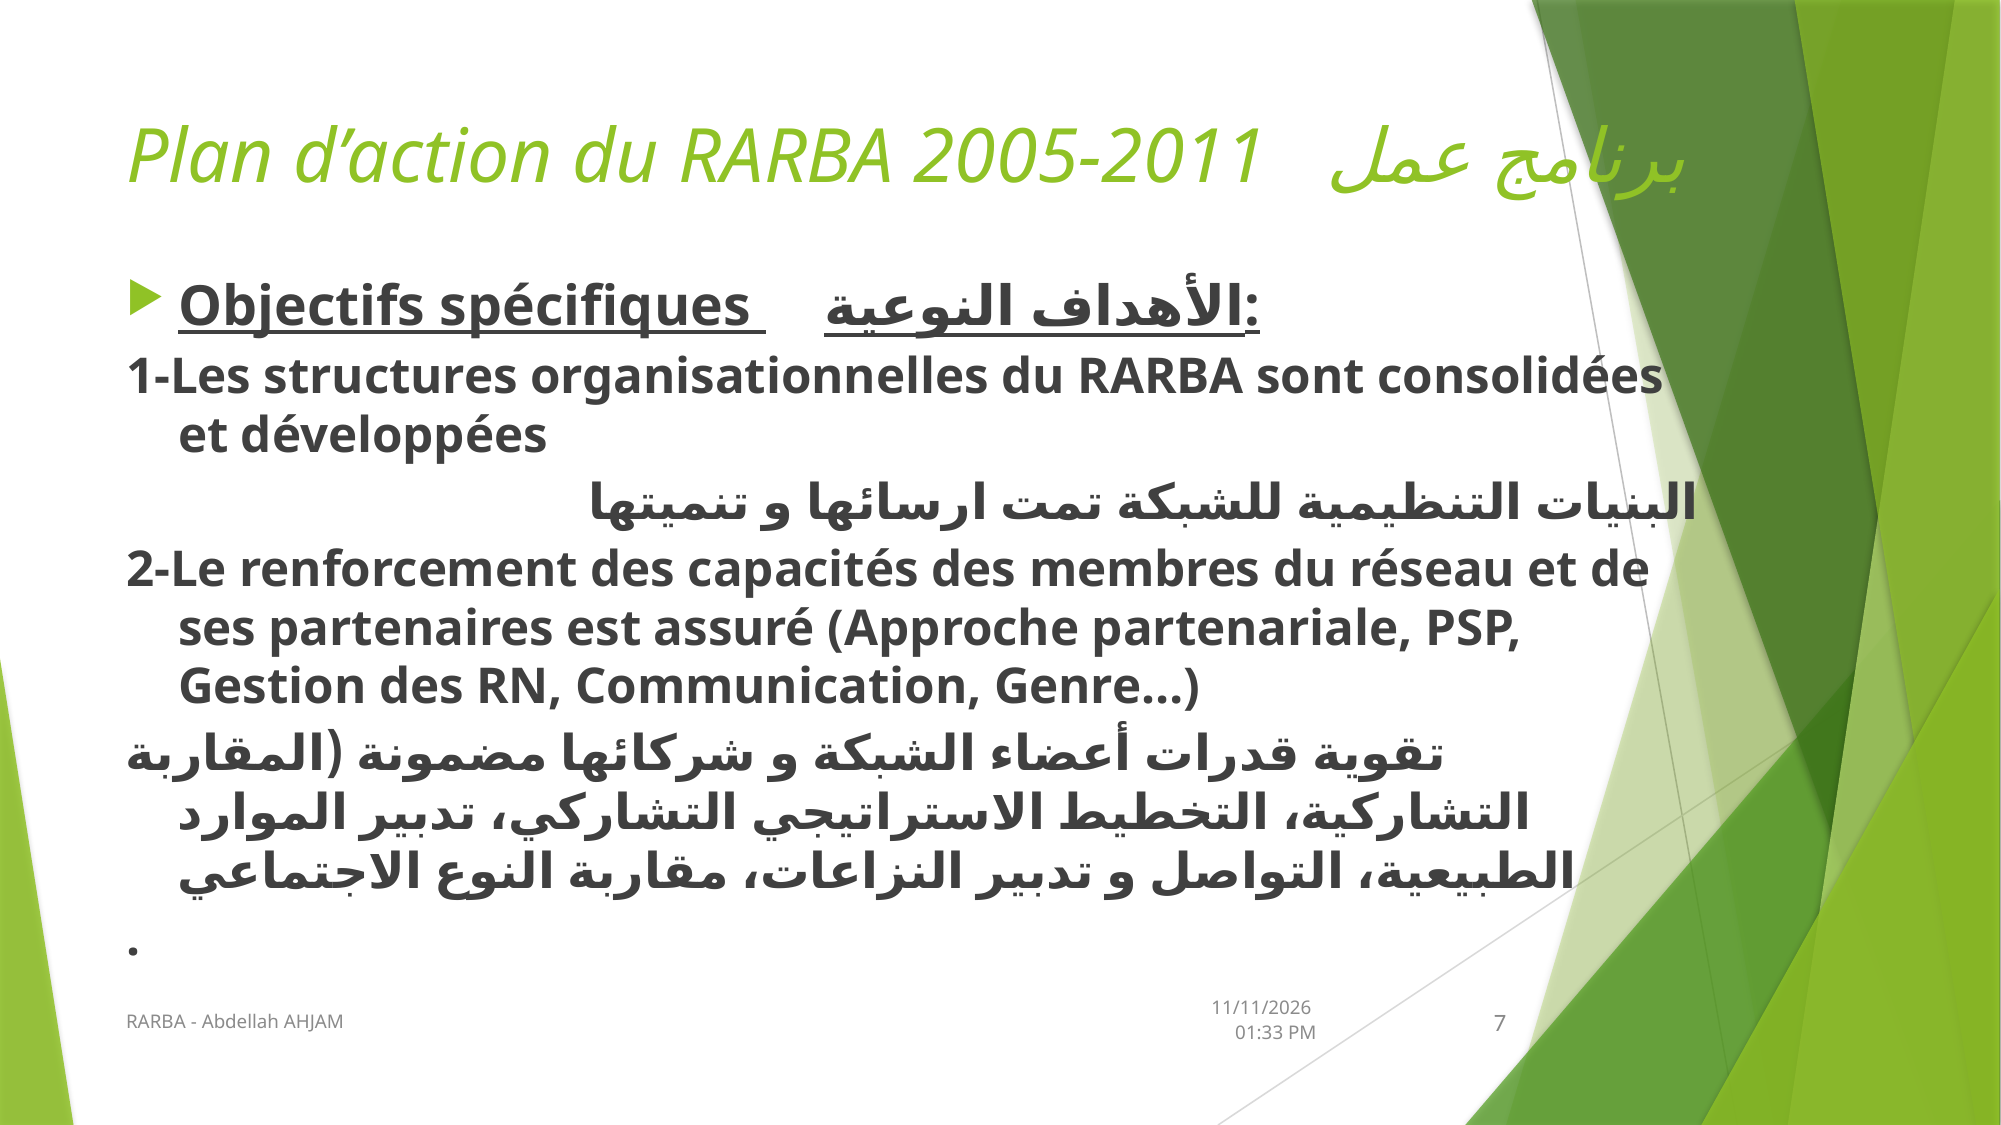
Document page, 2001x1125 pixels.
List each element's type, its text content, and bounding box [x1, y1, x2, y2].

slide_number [1181, 991, 1332, 1051]
title Plan d’action du RARBA 2005-2011 برنامج عمل [111, 99, 1764, 317]
list Objectifs spécifiques الأهداف النوعية: 1-Les structures organisationnelles du RARBA sont consolidées et développées البنيات التنظيمية للشبكة تمت ارسائها و تنميتها 2-Le renforcement des capacités des membres du réseau et de ses partenaires est assuré (Approche partenariale, PSP, Gestion des RN, Communication, Genre…) تقوية قدرات أعضاء الشبكة و شركائها مضمونة (المقاربة التشاركية، التخطيط الاستراتيجي التشاركي، تدبير الموارد الطبيعية، التواصل و تدبير النزاعات، مقاربة النوع الاجتماعي . [111, 262, 1715, 1005]
slide_number 7 [1409, 991, 1522, 1051]
footer RARBA - Abdellah AHJAM [111, 991, 1145, 1051]
